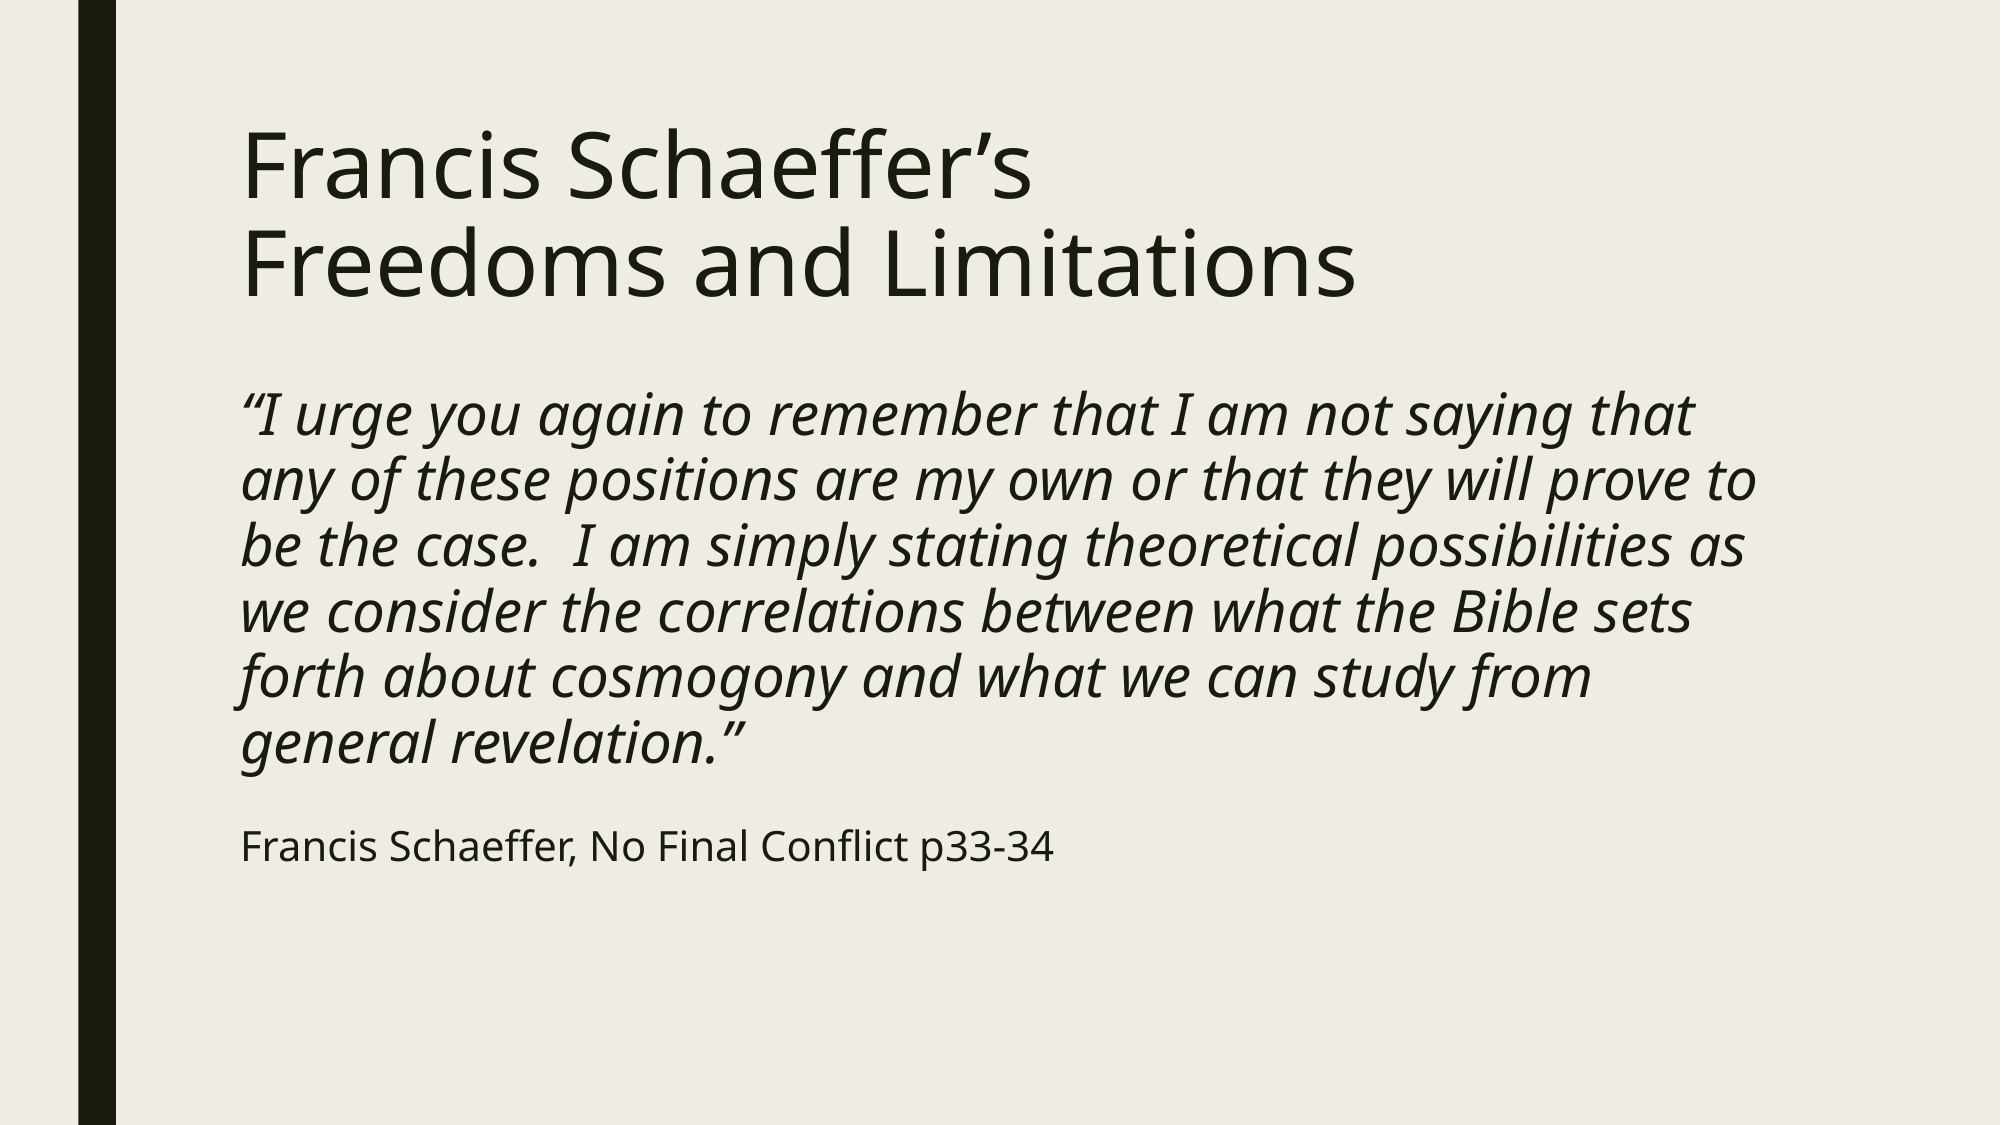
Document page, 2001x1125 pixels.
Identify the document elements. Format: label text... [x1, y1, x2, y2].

title Francis Schaeffer’s Freedoms and Limitations [225, 112, 1800, 357]
list “I urge you again to remember that I am not saying that any of these positions are my own or that they will prove to be the case. I am simply stating theoretical possibilities as we consider the correlations between what the Bible sets forth about cosmogony and what we can study from general revelation.” Francis Schaeffer, No Final Conflict p33-34 [225, 375, 1800, 963]
